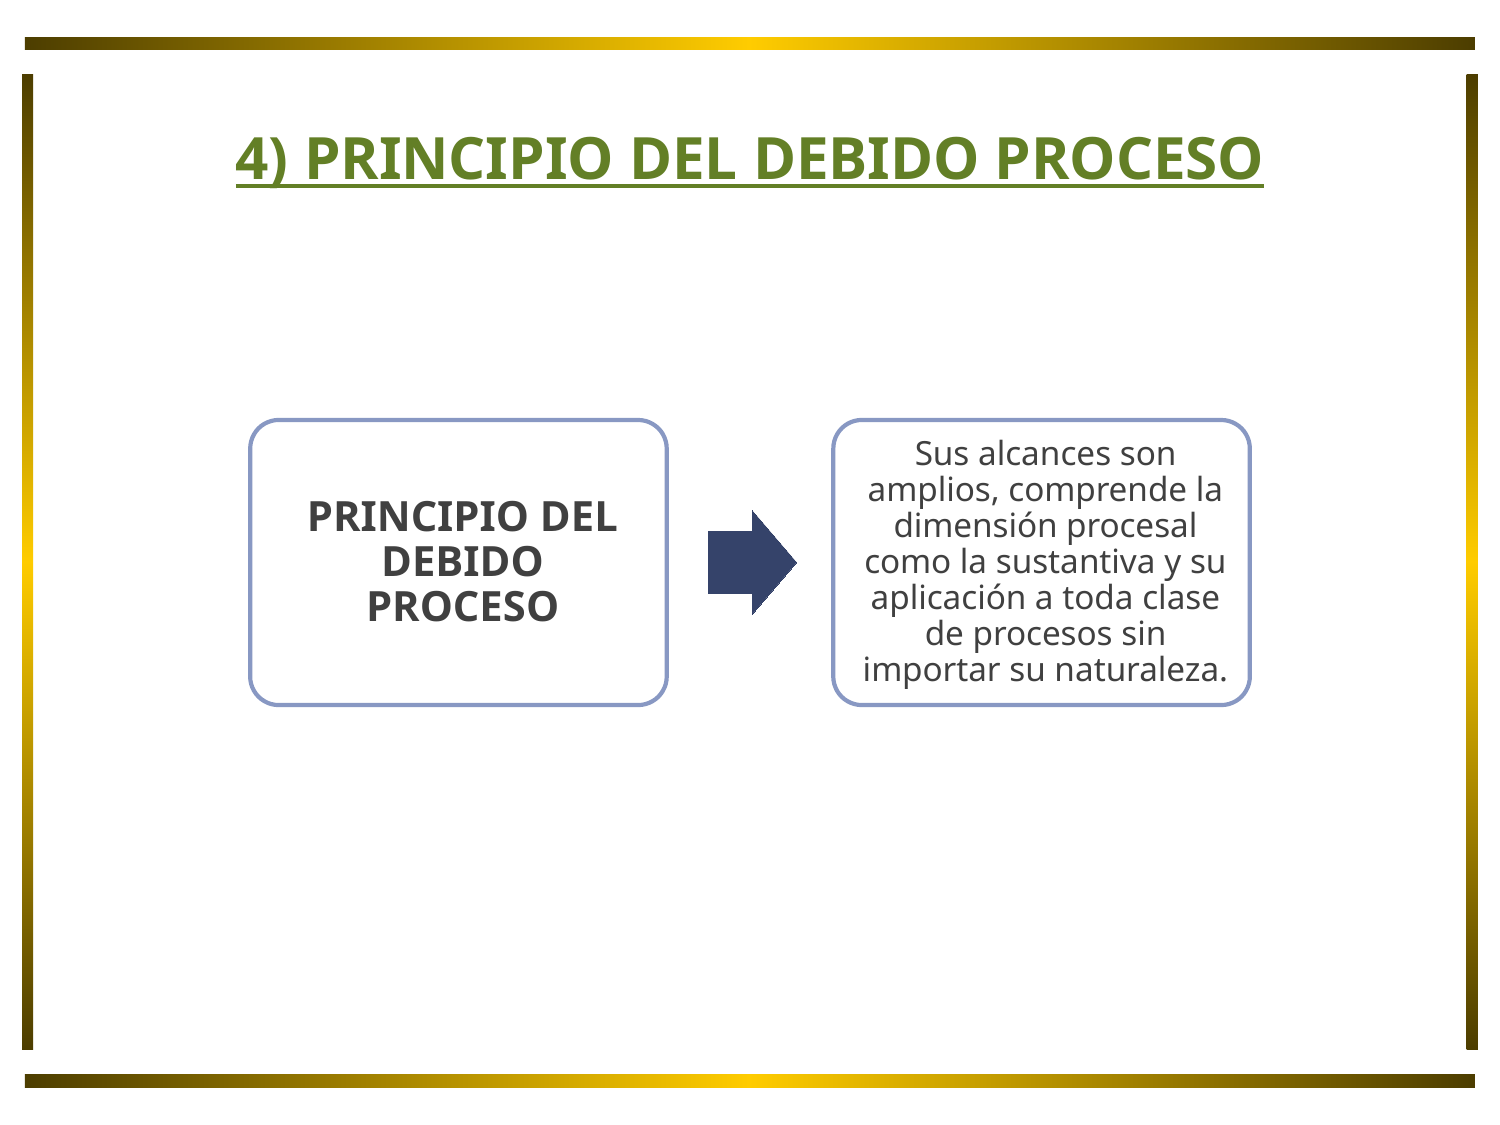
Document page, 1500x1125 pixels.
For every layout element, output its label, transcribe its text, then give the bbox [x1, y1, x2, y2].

title 4) PRINCIPIO DEL DEBIDO PROCESO [112, 62, 1388, 250]
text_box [249, 228, 1251, 897]
